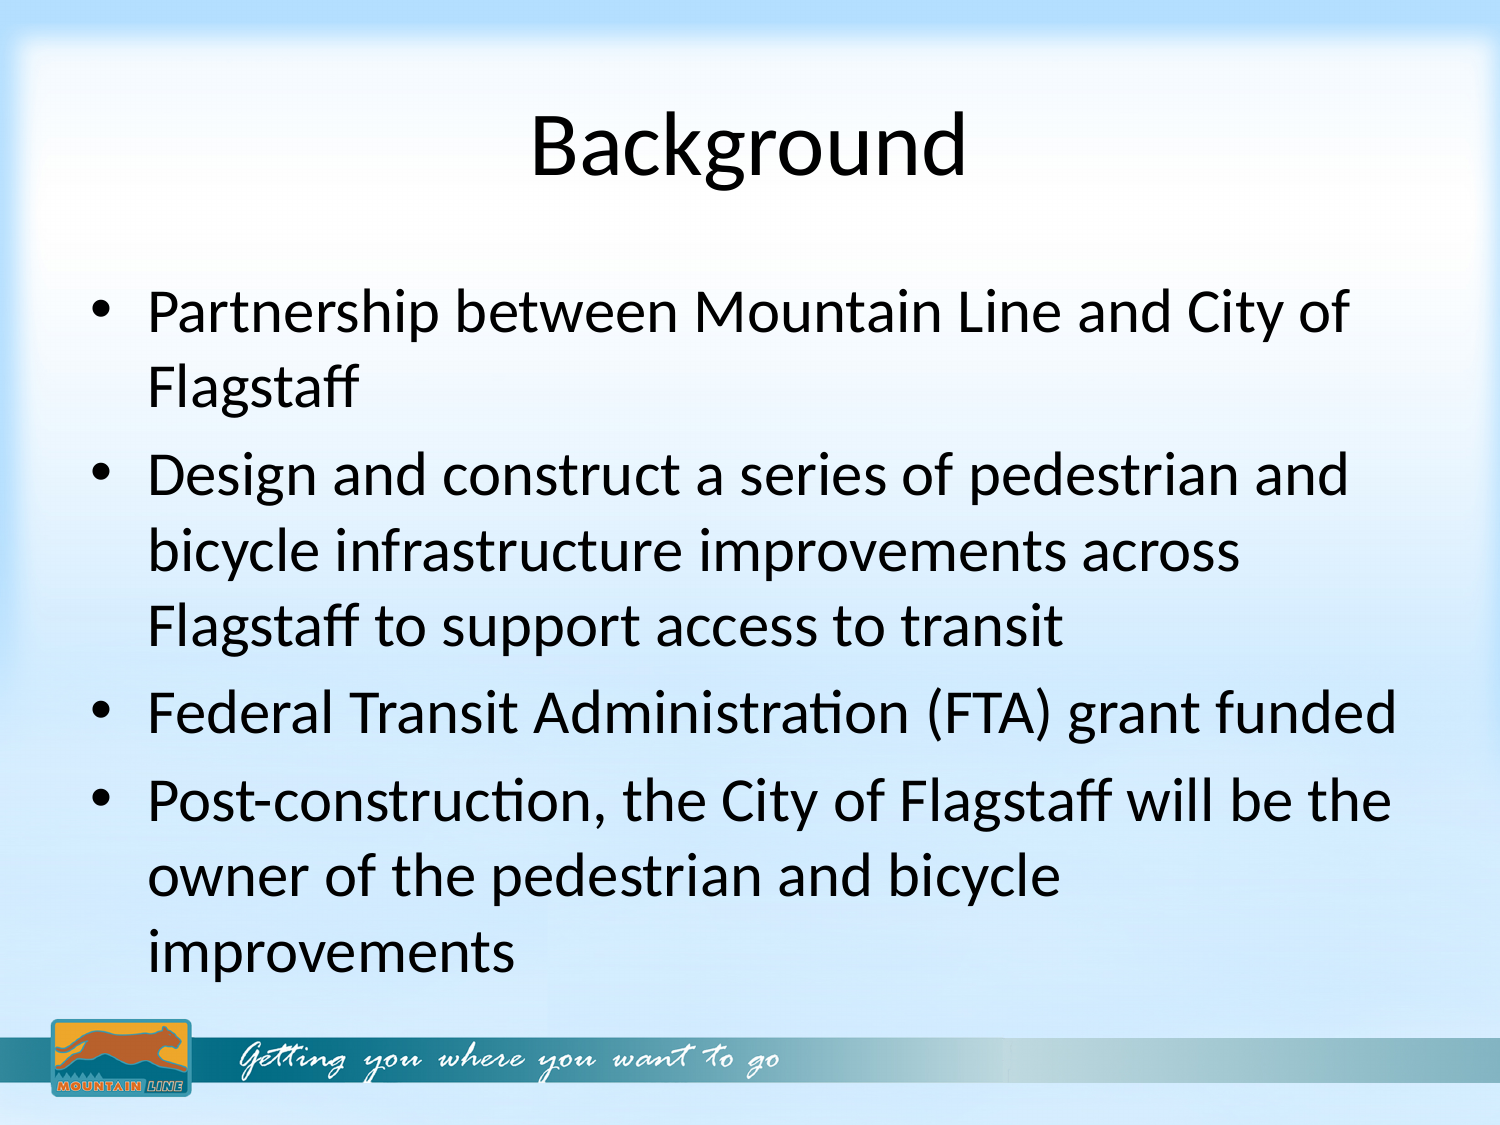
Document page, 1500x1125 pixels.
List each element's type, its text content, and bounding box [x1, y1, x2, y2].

list Partnership between Mountain Line and City of Flagstaff Design and construct a series of pedestrian and bicycle infrastructure improvements across Flagstaff to support access to transit Federal Transit Administration (FTA) grant funded Post-construction, the City of Flagstaff will be the owner of the pedestrian and bicycle improvements [75, 262, 1425, 1005]
picture [0, 0, 1500, 1125]
title Background [75, 45, 1425, 233]
